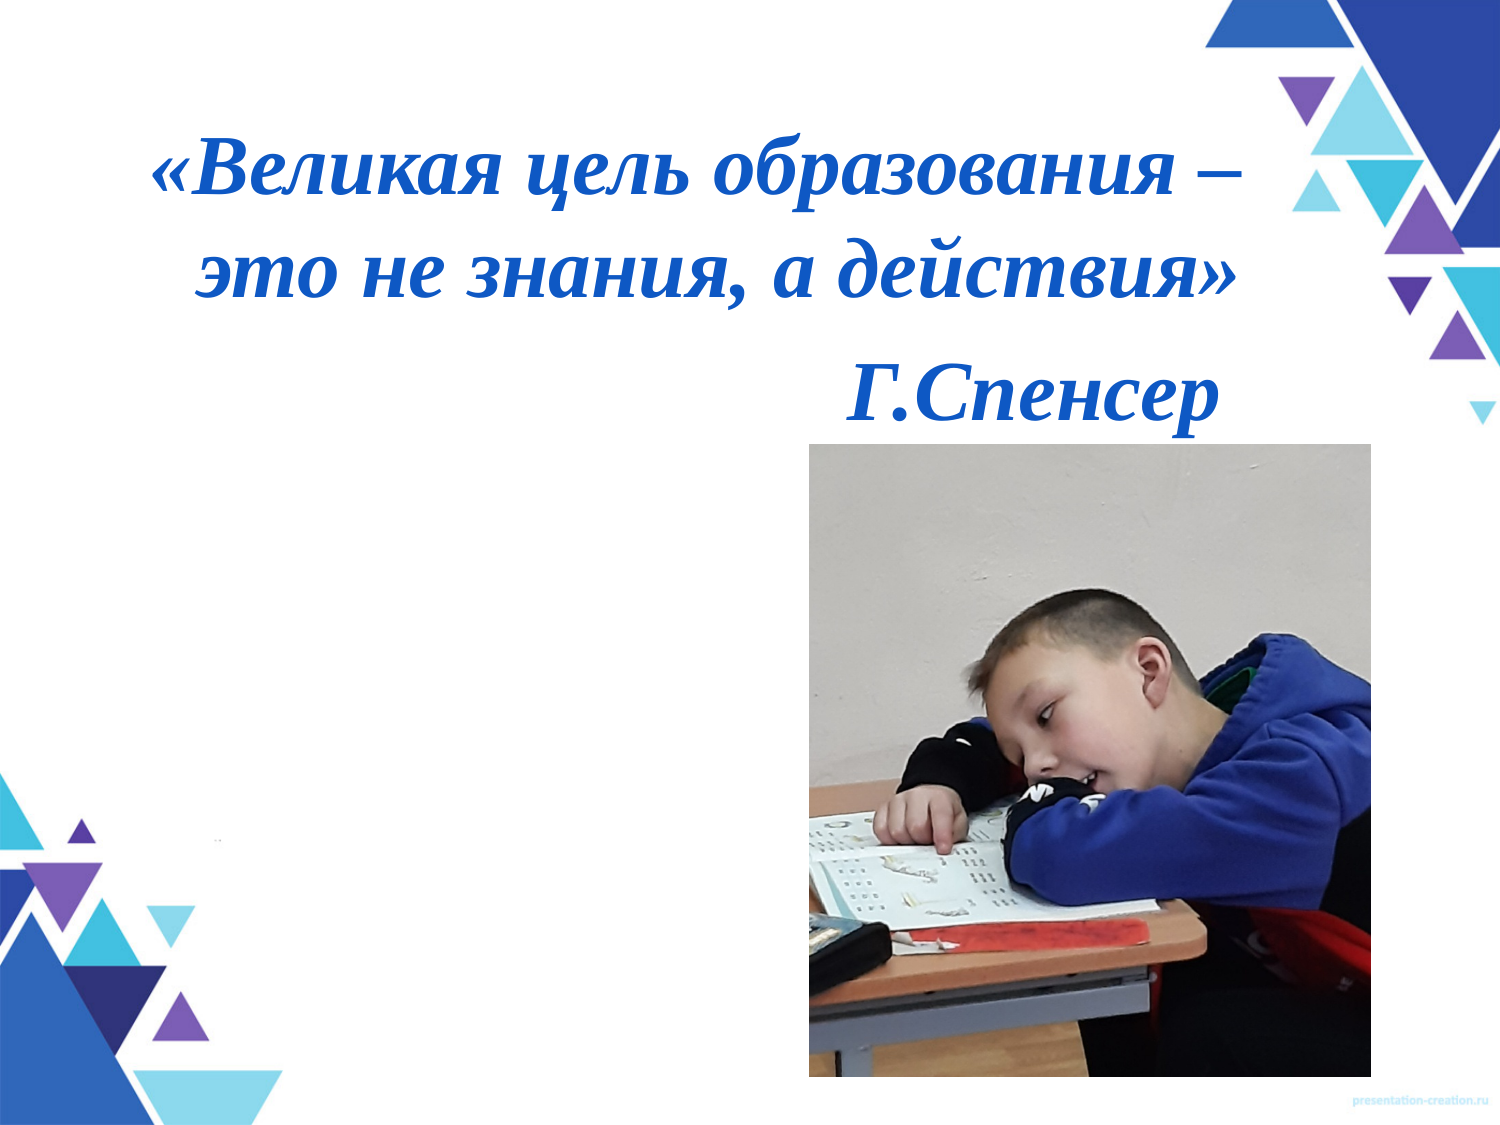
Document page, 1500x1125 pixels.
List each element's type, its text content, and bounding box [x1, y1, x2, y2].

text_box «Великая цель образования – это не знания, а действия» Г.Спенсер [53, 101, 1258, 492]
picture [0, 0, 1500, 1125]
